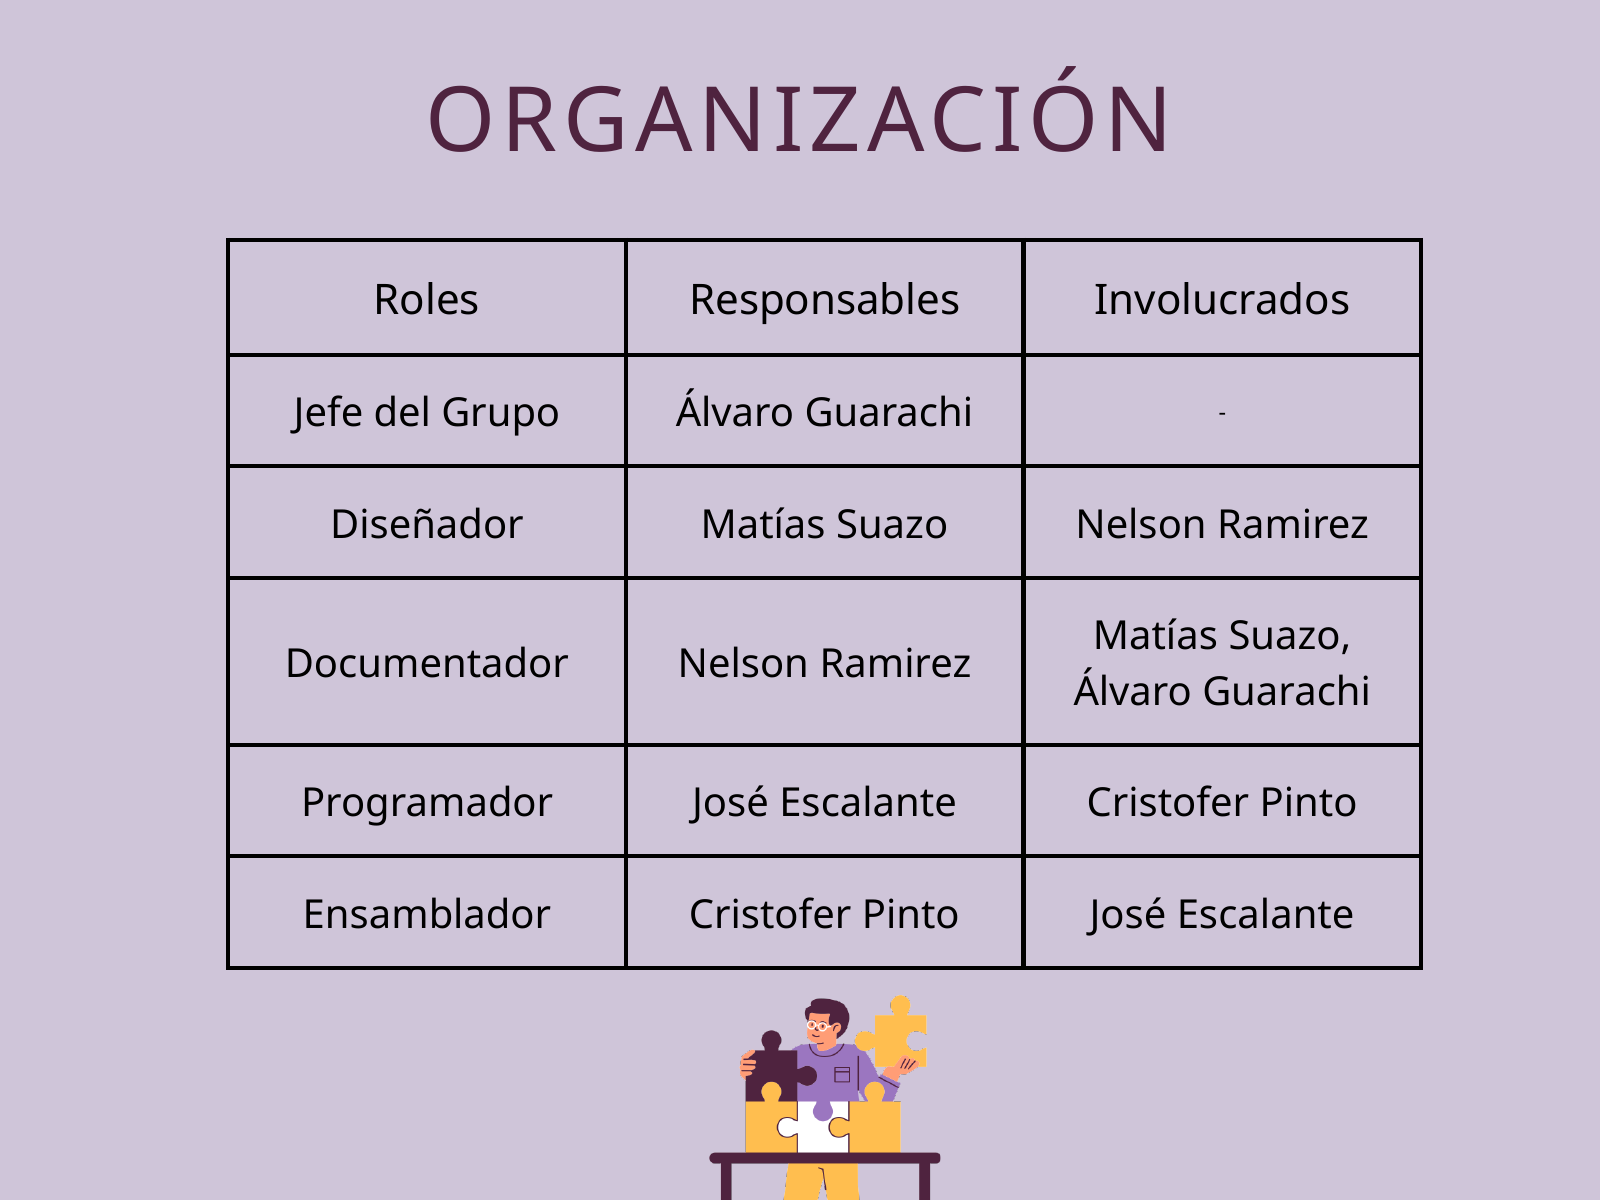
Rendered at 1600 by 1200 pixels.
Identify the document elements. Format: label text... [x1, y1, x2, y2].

table_cell - [1026, 357, 1419, 464]
table_header Involucrados [1026, 242, 1419, 353]
table_cell Álvaro Guarachi [628, 357, 1021, 464]
table_cell Ensamblador [230, 858, 624, 966]
table_header Responsables [628, 242, 1021, 353]
table_cell Cristofer Pinto [628, 858, 1021, 966]
table_cell José Escalante [628, 747, 1021, 854]
table_cell Matías Suazo [628, 468, 1021, 576]
text_box [709, 995, 941, 1200]
table_cell Matías Suazo, Álvaro Guarachi [1026, 580, 1419, 743]
table_cell José Escalante [1026, 858, 1419, 966]
table_cell Diseñador [230, 468, 624, 576]
table_cell Nelson Ramirez [628, 580, 1021, 743]
table_cell Cristofer Pinto [1026, 747, 1419, 854]
table_cell Documentador [230, 580, 624, 743]
table_cell Jefe del Grupo [230, 357, 624, 464]
table_cell Programador [230, 747, 624, 854]
table_cell Nelson Ramirez [1026, 468, 1419, 576]
table_header Roles [230, 242, 624, 353]
text_box ORGANIZACIÓN [217, 78, 1383, 169]
